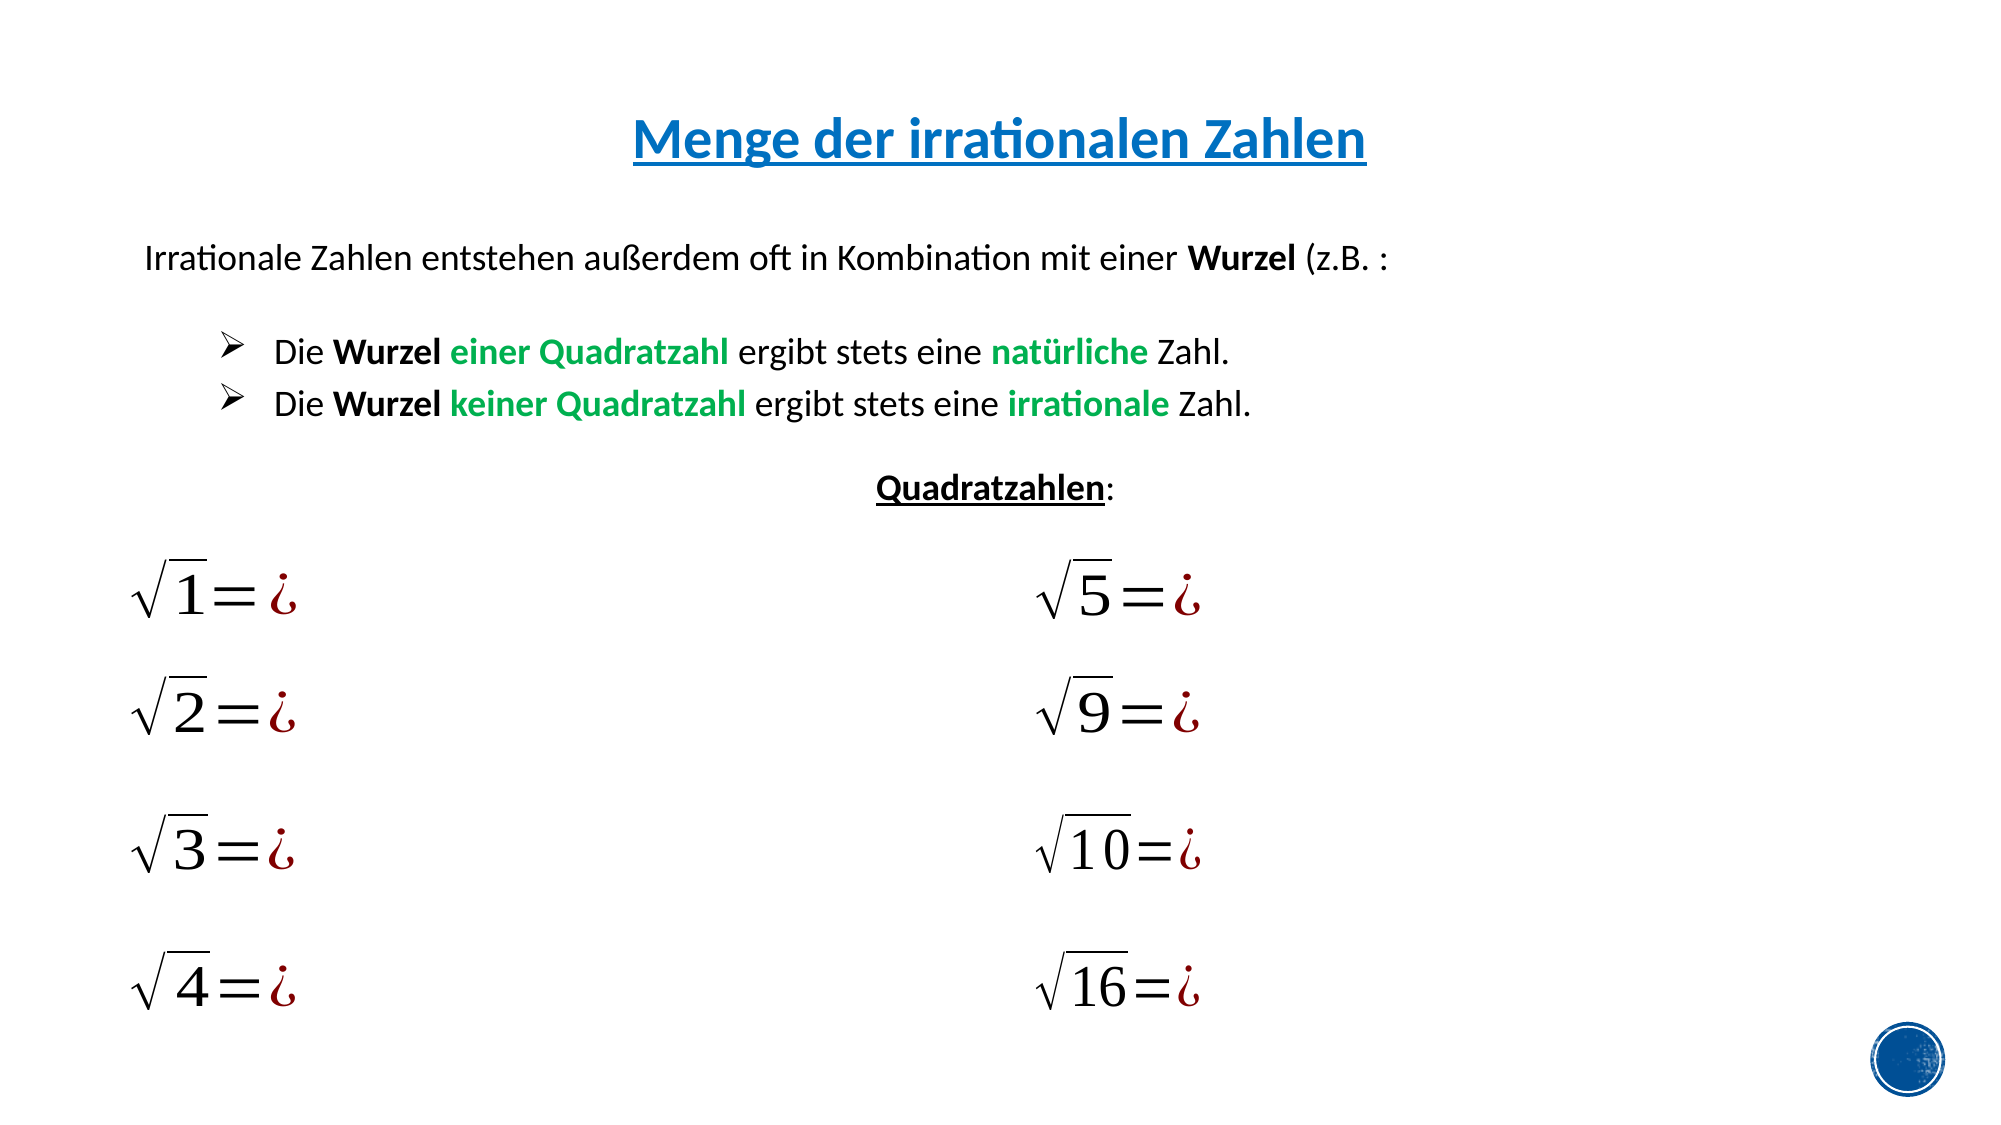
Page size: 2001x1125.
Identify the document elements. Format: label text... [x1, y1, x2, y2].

text_box Die Wurzel einer Quadratzahl ergibt stets eine natürliche Zahl. Die Wurzel keiner Quadratzahl ergibt stets eine irrationale Zahl. [203, 312, 1454, 431]
